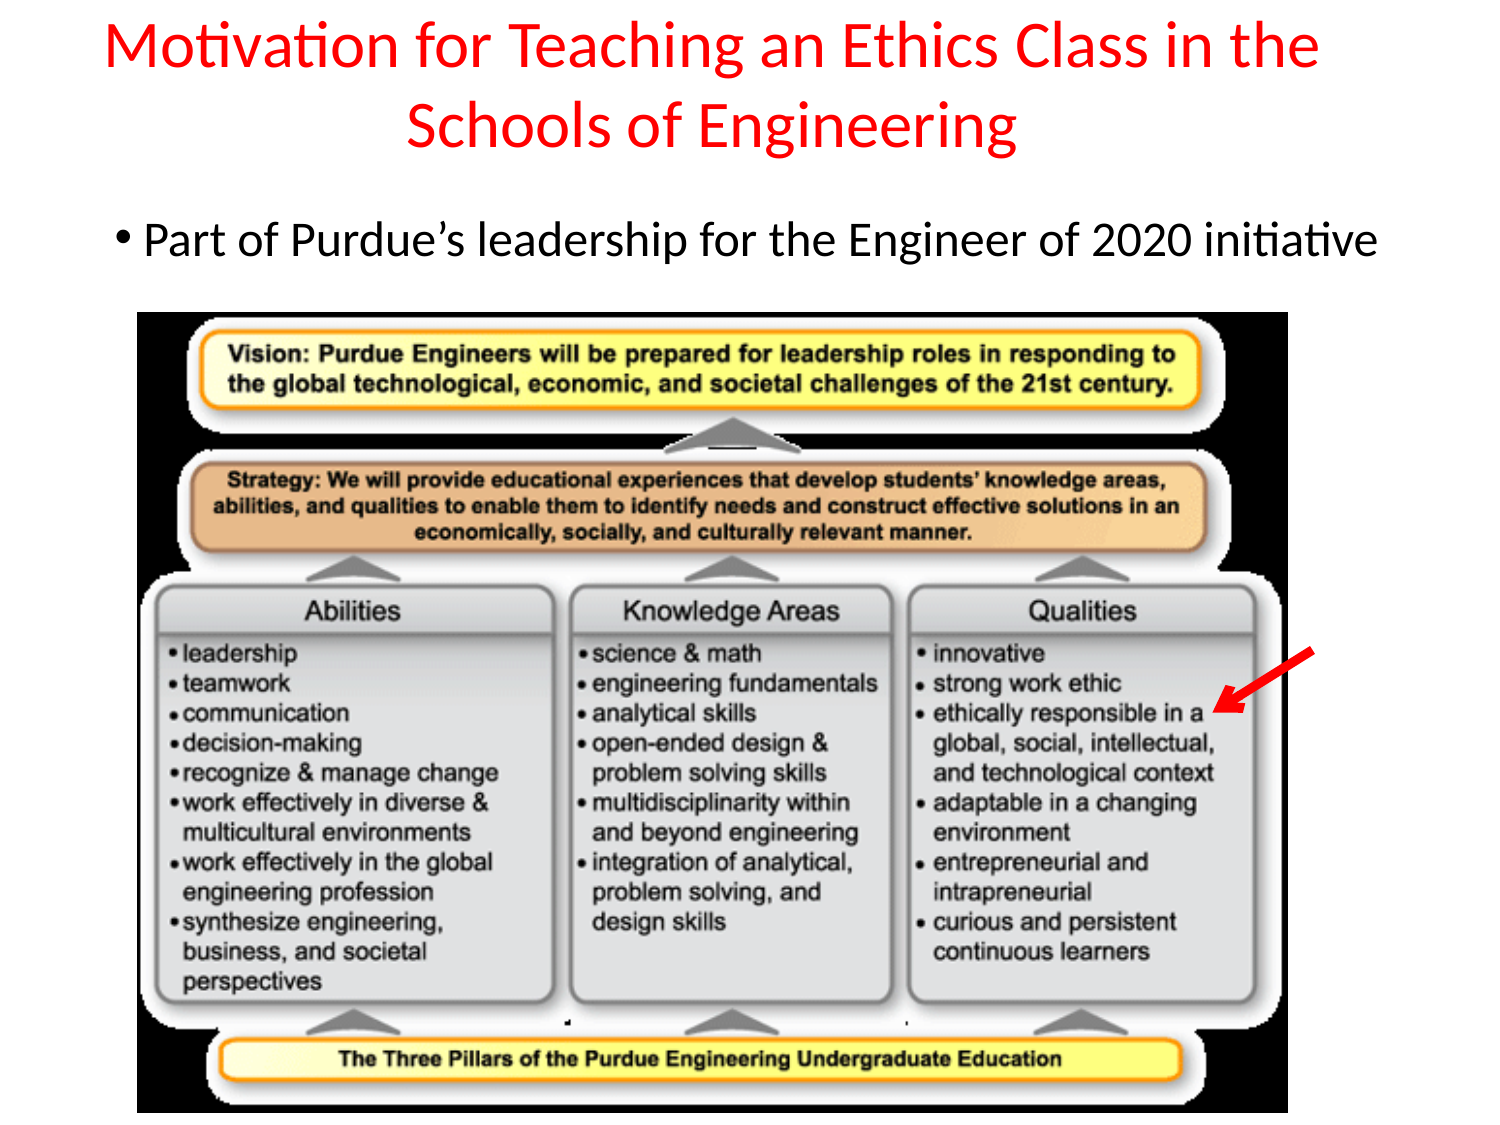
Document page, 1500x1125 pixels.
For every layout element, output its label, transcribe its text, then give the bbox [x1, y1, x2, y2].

title Motivation for Teaching an Ethics Class in the Schools of Engineering [0, 0, 1425, 175]
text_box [1212, 649, 1313, 713]
text_box Part of Purdue’s leadership for the Engineer of 2020 initiative [99, 199, 1500, 274]
picture [137, 312, 1288, 1113]
